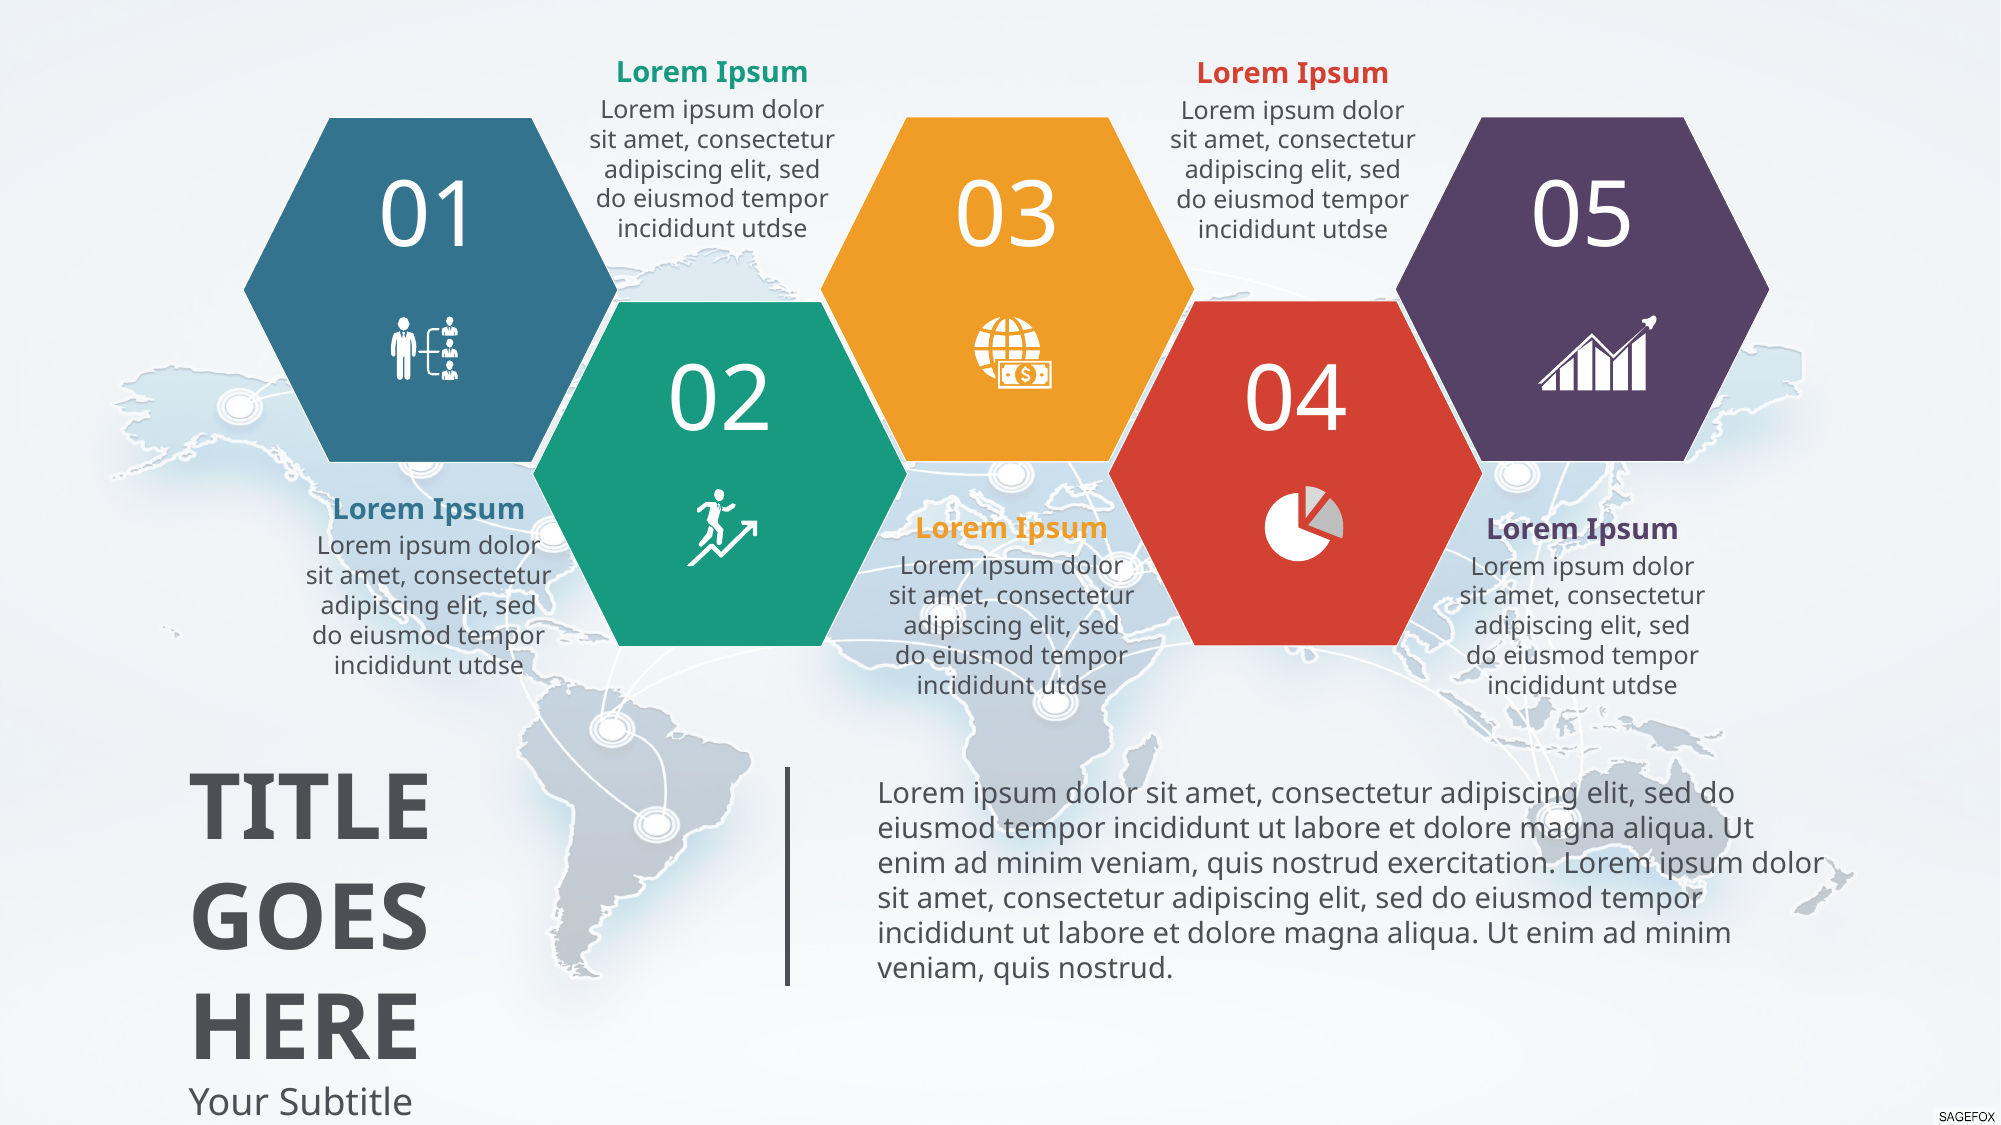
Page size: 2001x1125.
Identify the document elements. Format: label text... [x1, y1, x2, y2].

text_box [819, 116, 1195, 462]
picture [1936, 1111, 1997, 1125]
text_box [391, 316, 458, 380]
text_box Lorem ipsum dolor sit amet, consectetur adipiscing elit, sed do eiusmod tempor incididunt ut labore et dolore magna aliqua. Ut enim ad minim veniam, quis nostrud exercitation. Lorem ipsum dolor sit amet, consectetur adipiscing elit, sed do eiusmod tempor incididunt ut labore et dolore magna aliqua. Ut enim ad minim veniam, quis nostrud. [862, 767, 1846, 992]
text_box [532, 301, 908, 647]
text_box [242, 117, 618, 463]
text_box Lorem Ipsum Lorem ipsum dolor sit amet, consectetur adipiscing elit, sed do eiusmod tempor incididunt utdse [1159, 49, 1427, 249]
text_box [686, 488, 758, 567]
text_box TITLE GOES HERE Your Subtitle [173, 740, 659, 1125]
text_box Lorem Ipsum Lorem ipsum dolor sit amet, consectetur adipiscing elit, sed do eiusmod tempor incididunt utdse [878, 504, 1146, 705]
text_box Lorem Ipsum Lorem ipsum dolor sit amet, consectetur adipiscing elit, sed do eiusmod tempor incididunt utdse [578, 48, 846, 248]
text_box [1395, 116, 1771, 462]
text_box Lorem Ipsum Lorem ipsum dolor sit amet, consectetur adipiscing elit, sed do eiusmod tempor incididunt utdse [295, 484, 563, 685]
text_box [1538, 315, 1657, 391]
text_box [1108, 300, 1484, 646]
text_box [1264, 486, 1344, 562]
text_box Lorem Ipsum Lorem ipsum dolor sit amet, consectetur adipiscing elit, sed do eiusmod tempor incididunt utdse [1449, 504, 1717, 705]
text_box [974, 317, 1052, 389]
